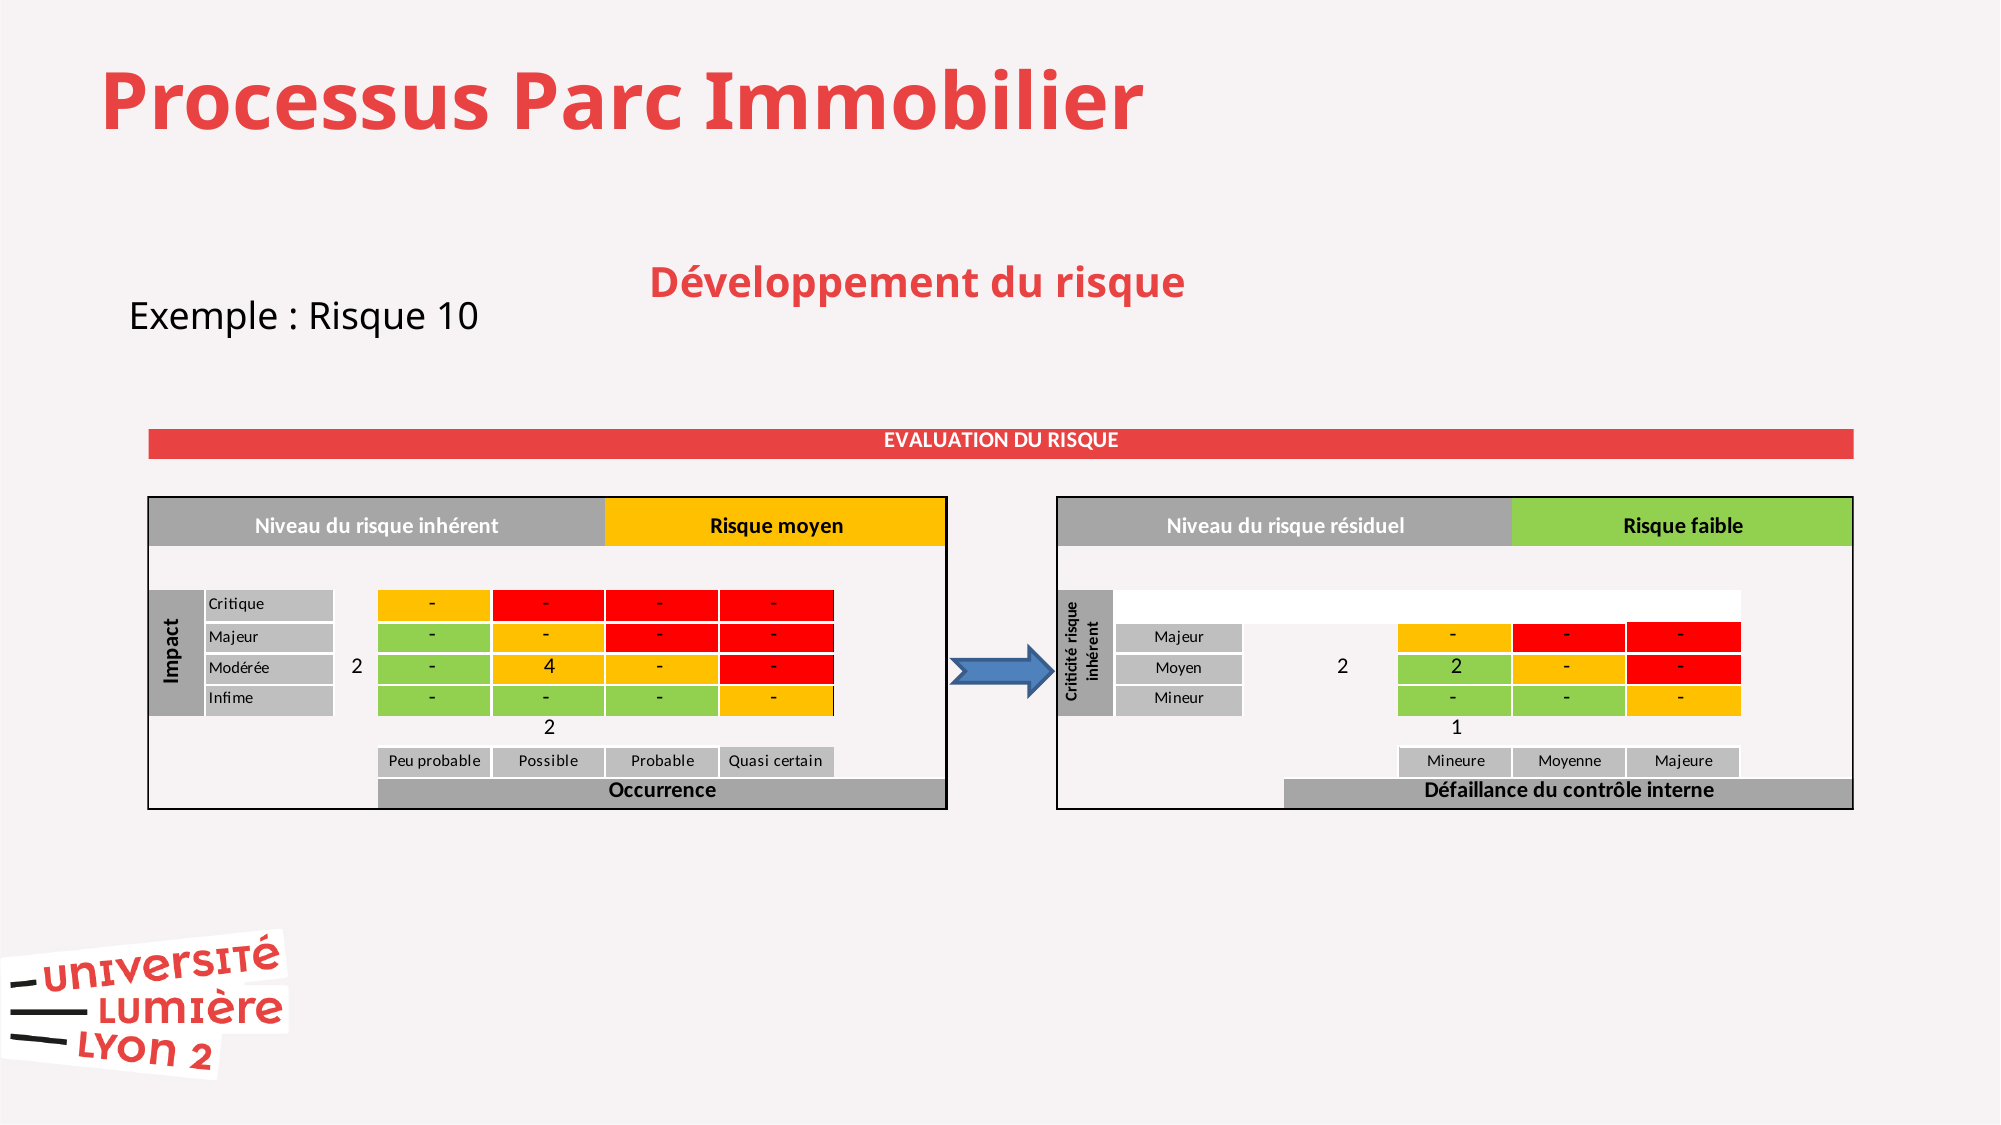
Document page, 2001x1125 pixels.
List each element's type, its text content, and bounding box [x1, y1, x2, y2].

text_box Développement du risque [633, 248, 1656, 314]
text_box Processus Parc Immobilier [84, 42, 1855, 153]
picture [0, 0, 2000, 1125]
text_box Exemple : Risque 10 [113, 284, 643, 345]
